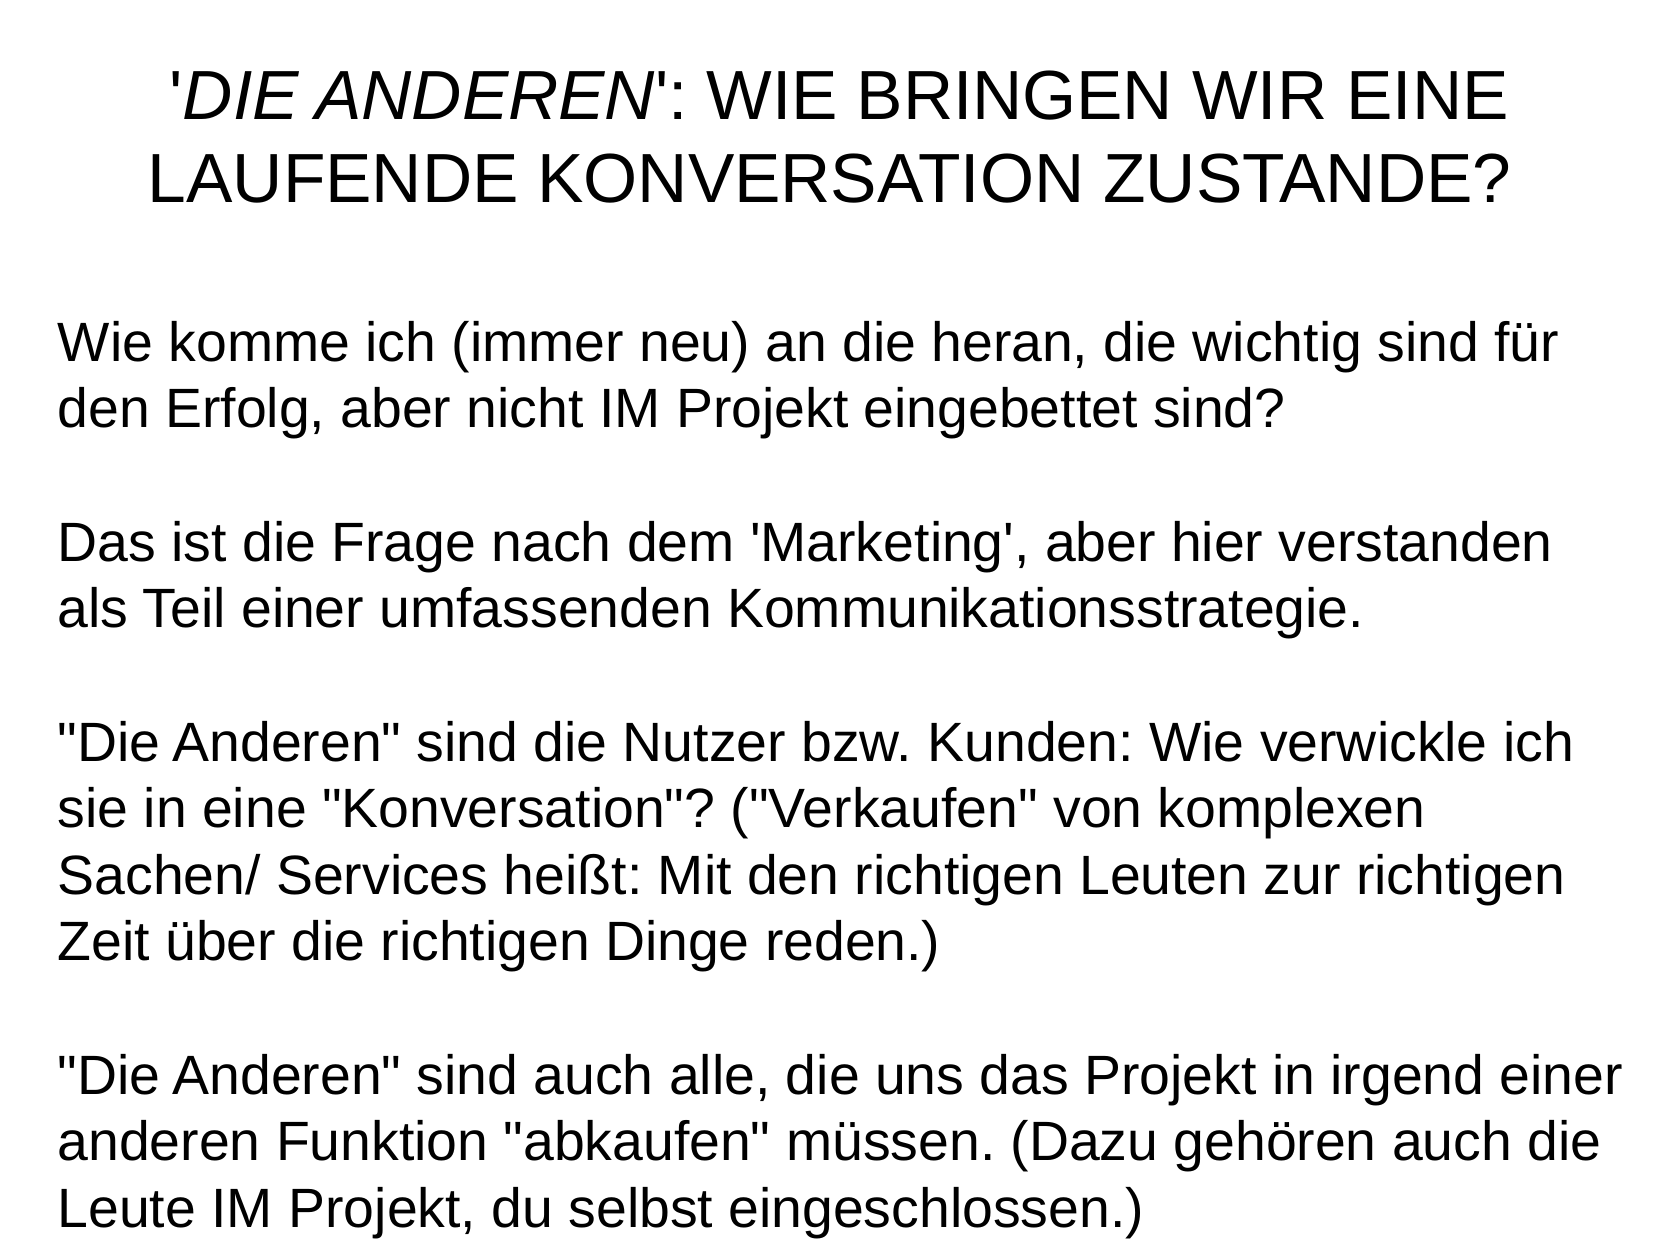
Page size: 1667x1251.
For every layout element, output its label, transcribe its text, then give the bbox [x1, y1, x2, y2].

title 'DIE ANDEREN': WIE BRINGEN WIR EINE LAUFENDE KONVERSATION ZUSTANDE? [46, 43, 1633, 227]
list Wie komme ich (immer neu) an die heran, die wichtig sind für den Erfolg, aber nicht IM Projekt eingebettet sind? Das ist die Frage nach dem 'Marketing', aber hier verstanden als Teil einer umfassenden Kommunikationsstrategie. "Die Anderen" sind die Nutzer bzw. Kunden: Wie verwickle ich sie in eine "Konversation"? ("Verkaufen" von komplexen Sachen/ Services heißt: Mit den richtigen Leuten zur richtigen Zeit über die richtigen Dinge reden.) "Die Anderen" sind auch alle, die uns das Projekt in irgend einer anderen Funktion "abkaufen" müssen. (Dazu gehören auch die Leute IM Projekt, du selbst eingeschlossen.) [51, 299, 1631, 1215]
